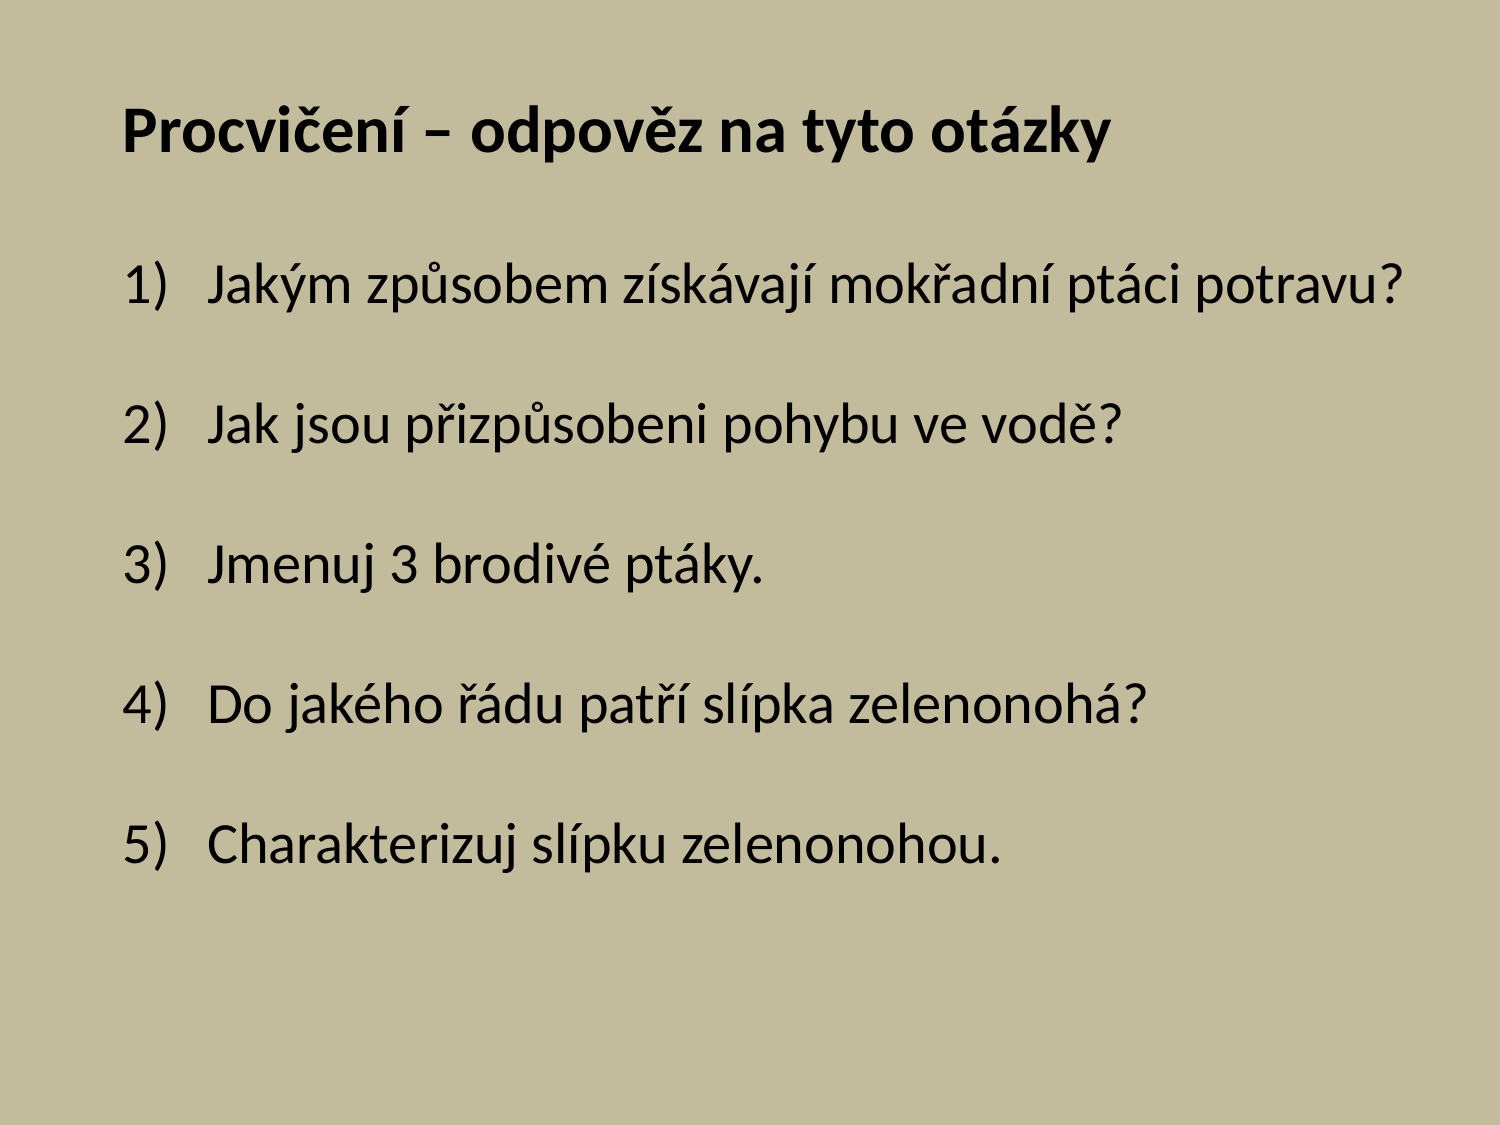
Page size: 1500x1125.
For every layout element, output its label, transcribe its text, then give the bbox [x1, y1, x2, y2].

text_box Procvičení – odpověz na tyto otázky Jakým způsobem získávají mokřadní ptáci potravu? Jak jsou přizpůsobeni pohybu ve vodě? Jmenuj 3 brodivé ptáky. Do jakého řádu patří slípka zelenonohá? Charakterizuj slípku zelenonohou. [108, 78, 1421, 1125]
